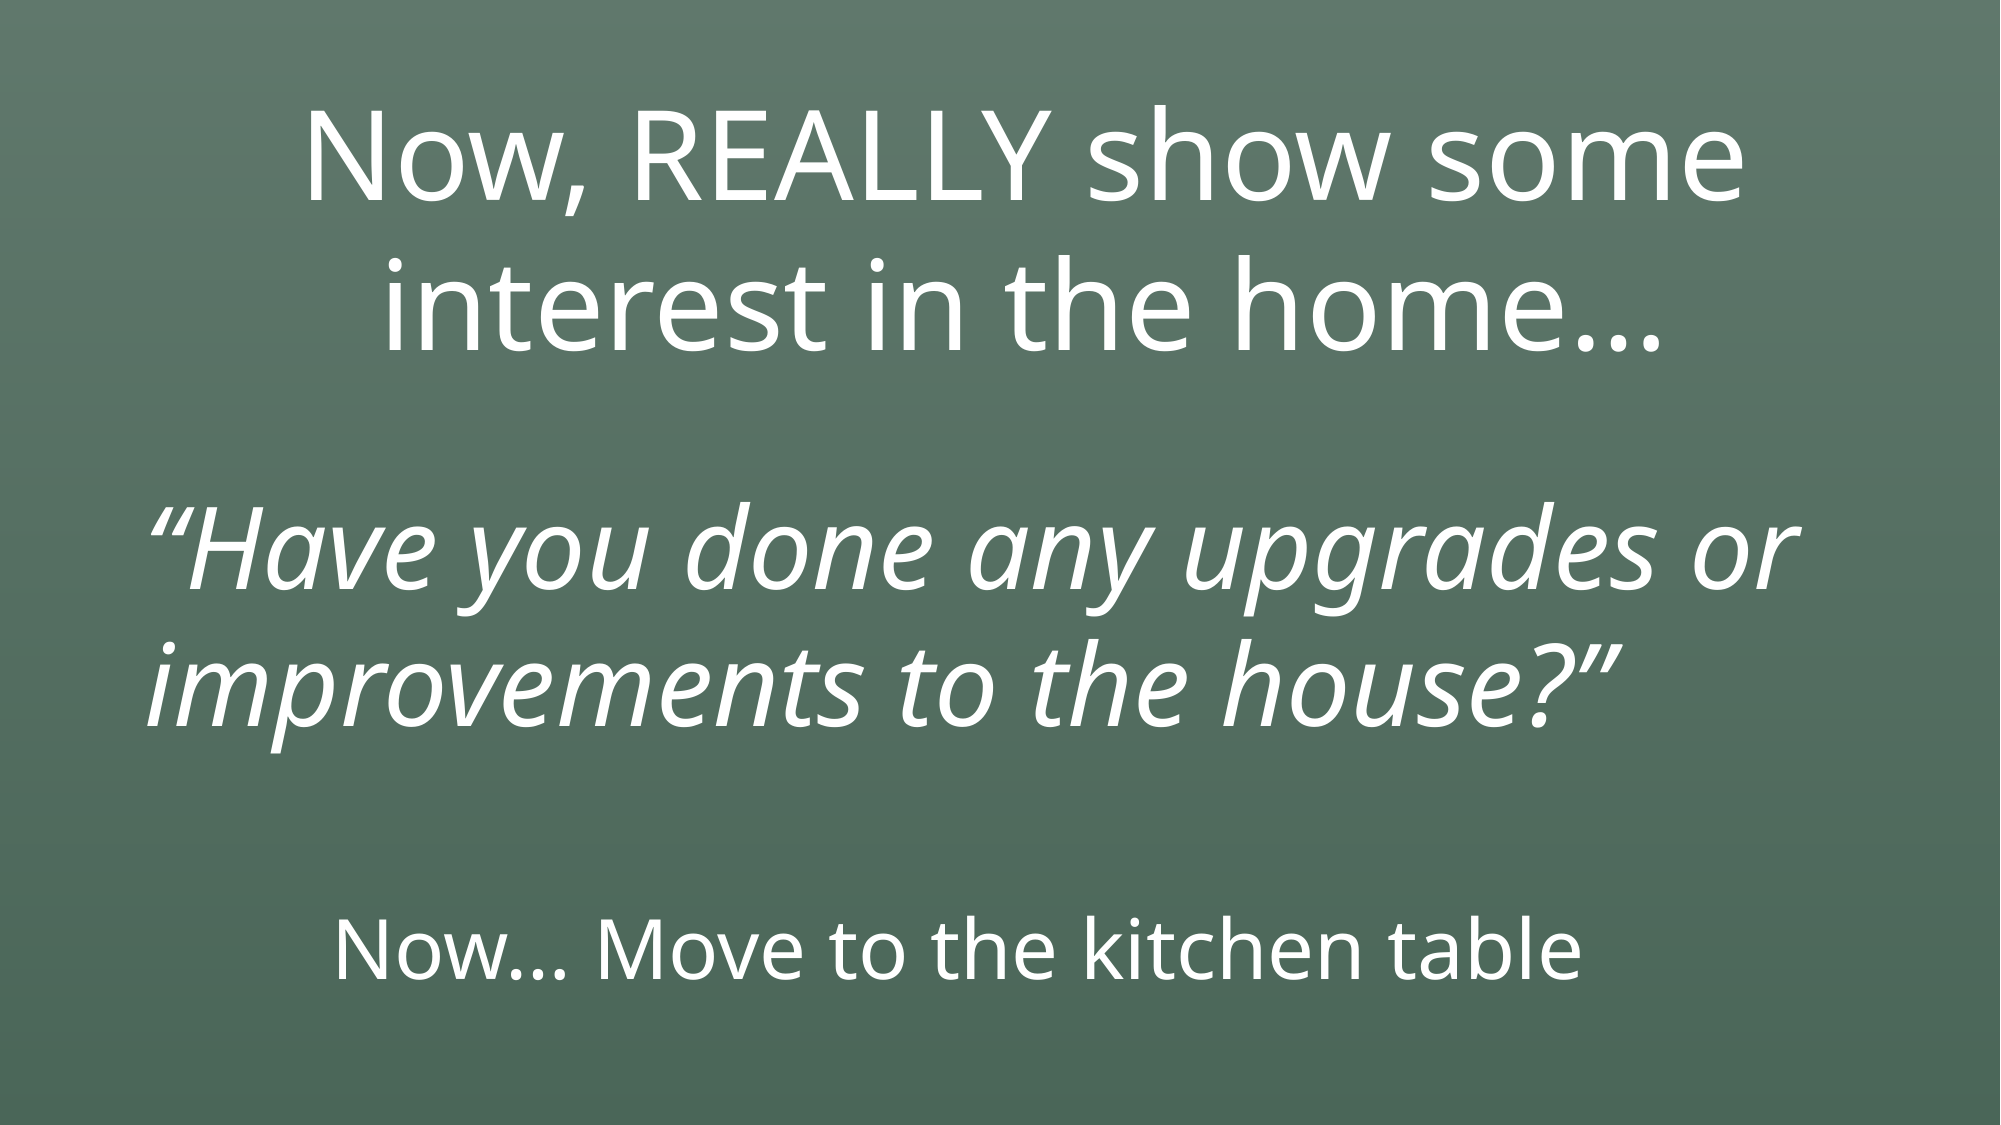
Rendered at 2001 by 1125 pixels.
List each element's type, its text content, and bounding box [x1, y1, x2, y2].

text_box Now, REALLY show some interest in the home… [121, 68, 1927, 384]
text_box Now… Move to the kitchen table [317, 888, 1732, 1004]
text_box “Have you done any upgrades or improvements to the house?” [129, 467, 1919, 758]
